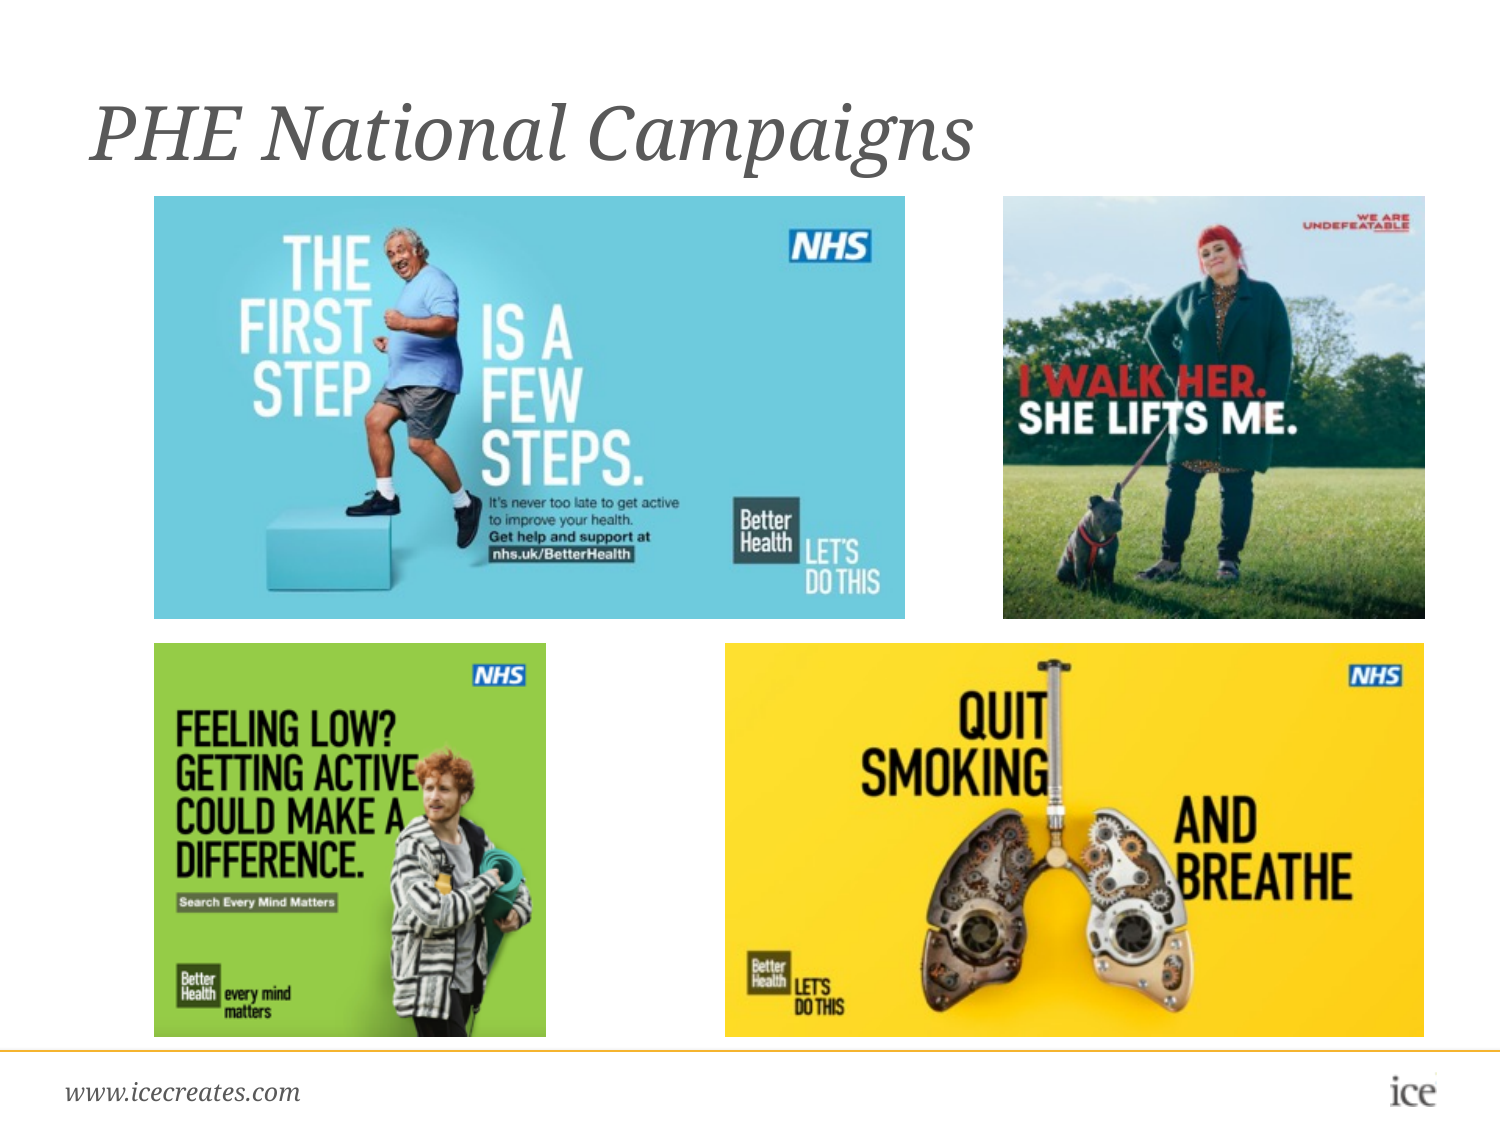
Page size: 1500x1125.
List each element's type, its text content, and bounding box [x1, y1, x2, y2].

picture [1002, 195, 1426, 619]
picture [724, 643, 1424, 1037]
title PHE National Campaigns [75, 45, 1425, 233]
picture [154, 643, 546, 1037]
picture [154, 195, 905, 619]
picture [1390, 1072, 1437, 1107]
